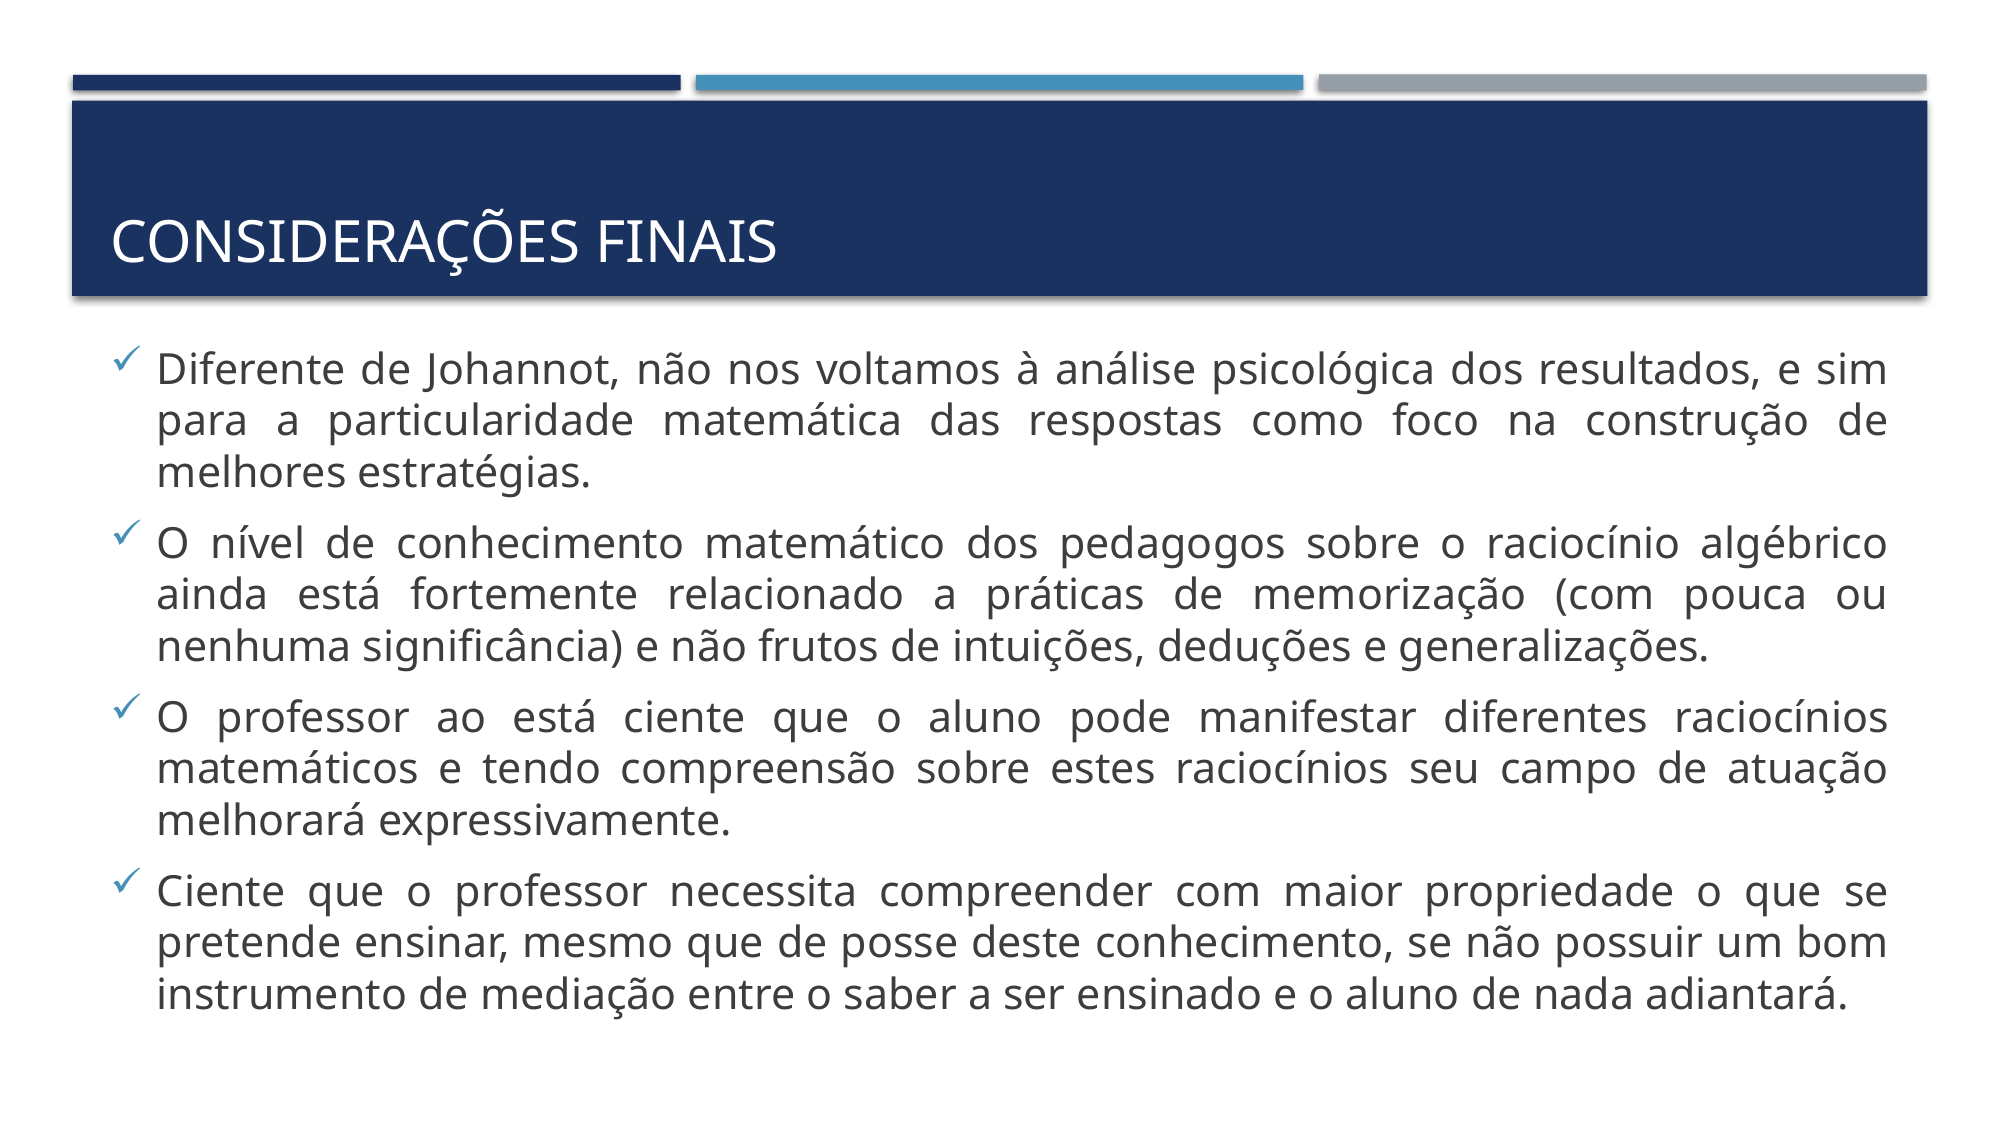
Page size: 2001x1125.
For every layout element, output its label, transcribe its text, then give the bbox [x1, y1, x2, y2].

title Considerações finais [95, 115, 1905, 282]
list Diferente de Johannot, não nos voltamos à análise psicológica dos resultados, e sim para a particularidade matemática das respostas como foco na construção de melhores estratégias. O nível de conhecimento matemático dos pedagogos sobre o raciocínio algébrico ainda está fortemente relacionado a práticas de memorização (com pouca ou nenhuma significância) e não frutos de intuições, deduções e generalizações. O professor ao está ciente que o aluno pode manifestar diferentes raciocínios matemáticos e tendo compreensão sobre estes raciocínios seu campo de atuação melhorará expressivamente. Ciente que o professor necessita compreender com maior propriedade o que se pretende ensinar, mesmo que de posse deste conhecimento, se não possuir um bom instrumento de mediação entre o saber a ser ensinado e o aluno de nada adiantará. [95, 333, 1905, 1073]
